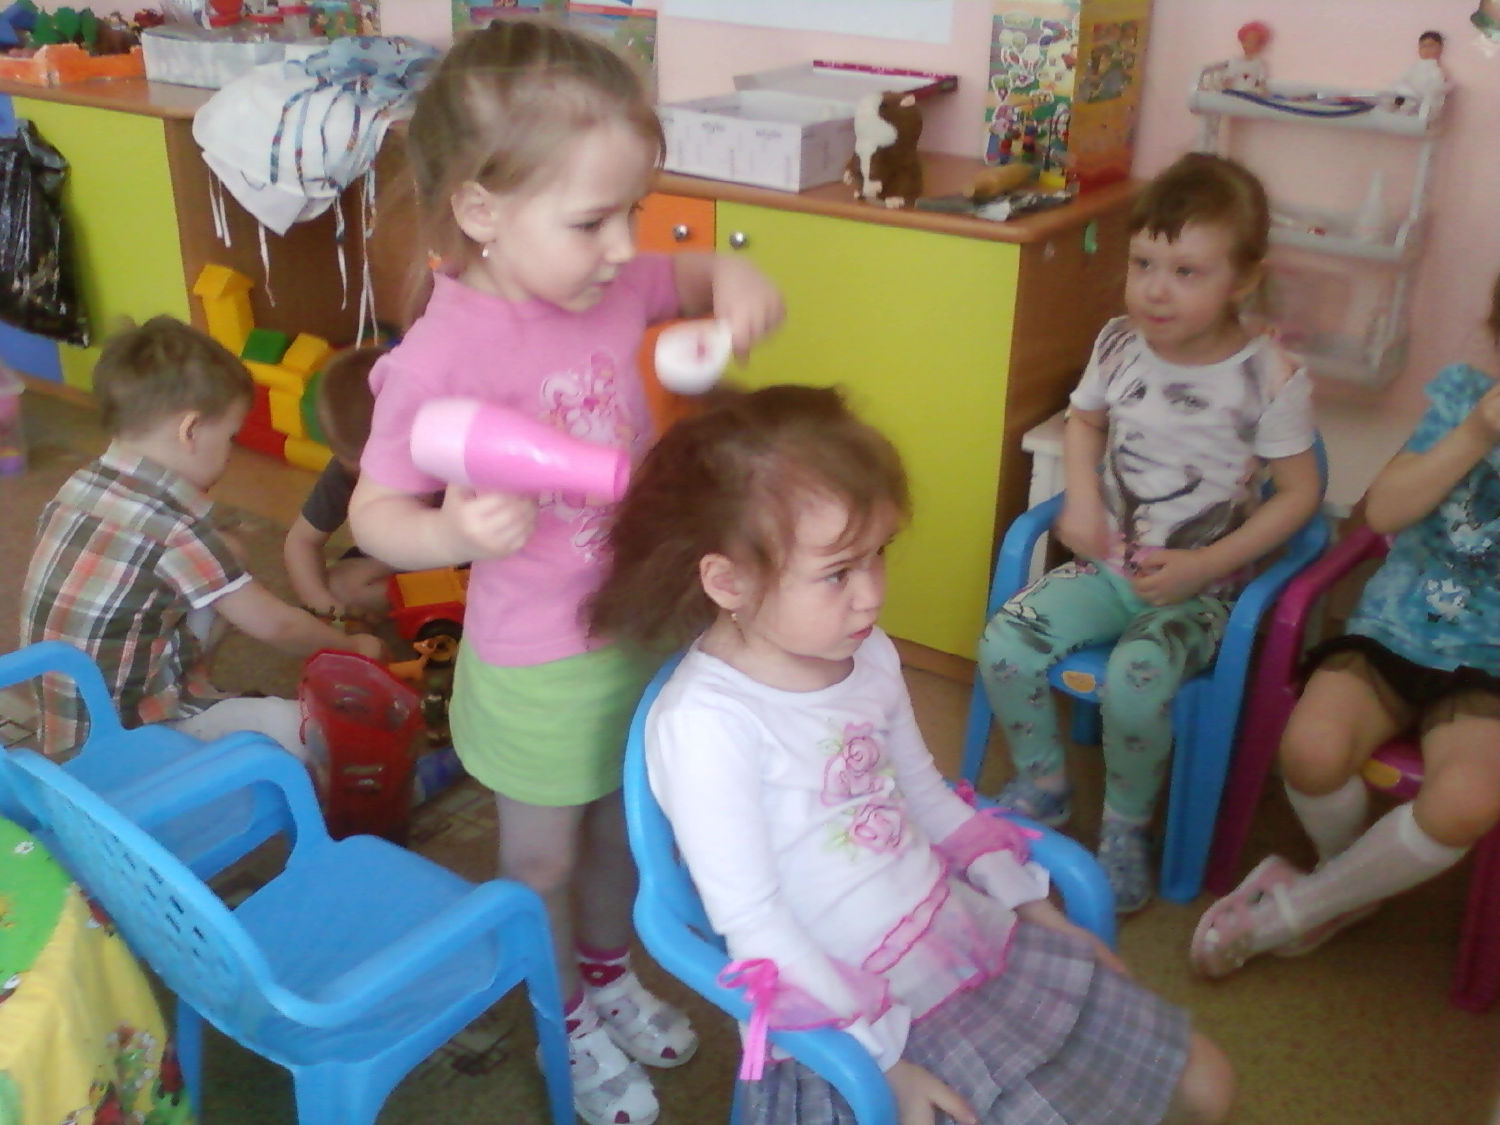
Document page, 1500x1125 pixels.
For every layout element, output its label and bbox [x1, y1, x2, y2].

list [0, 0, 1500, 1125]
